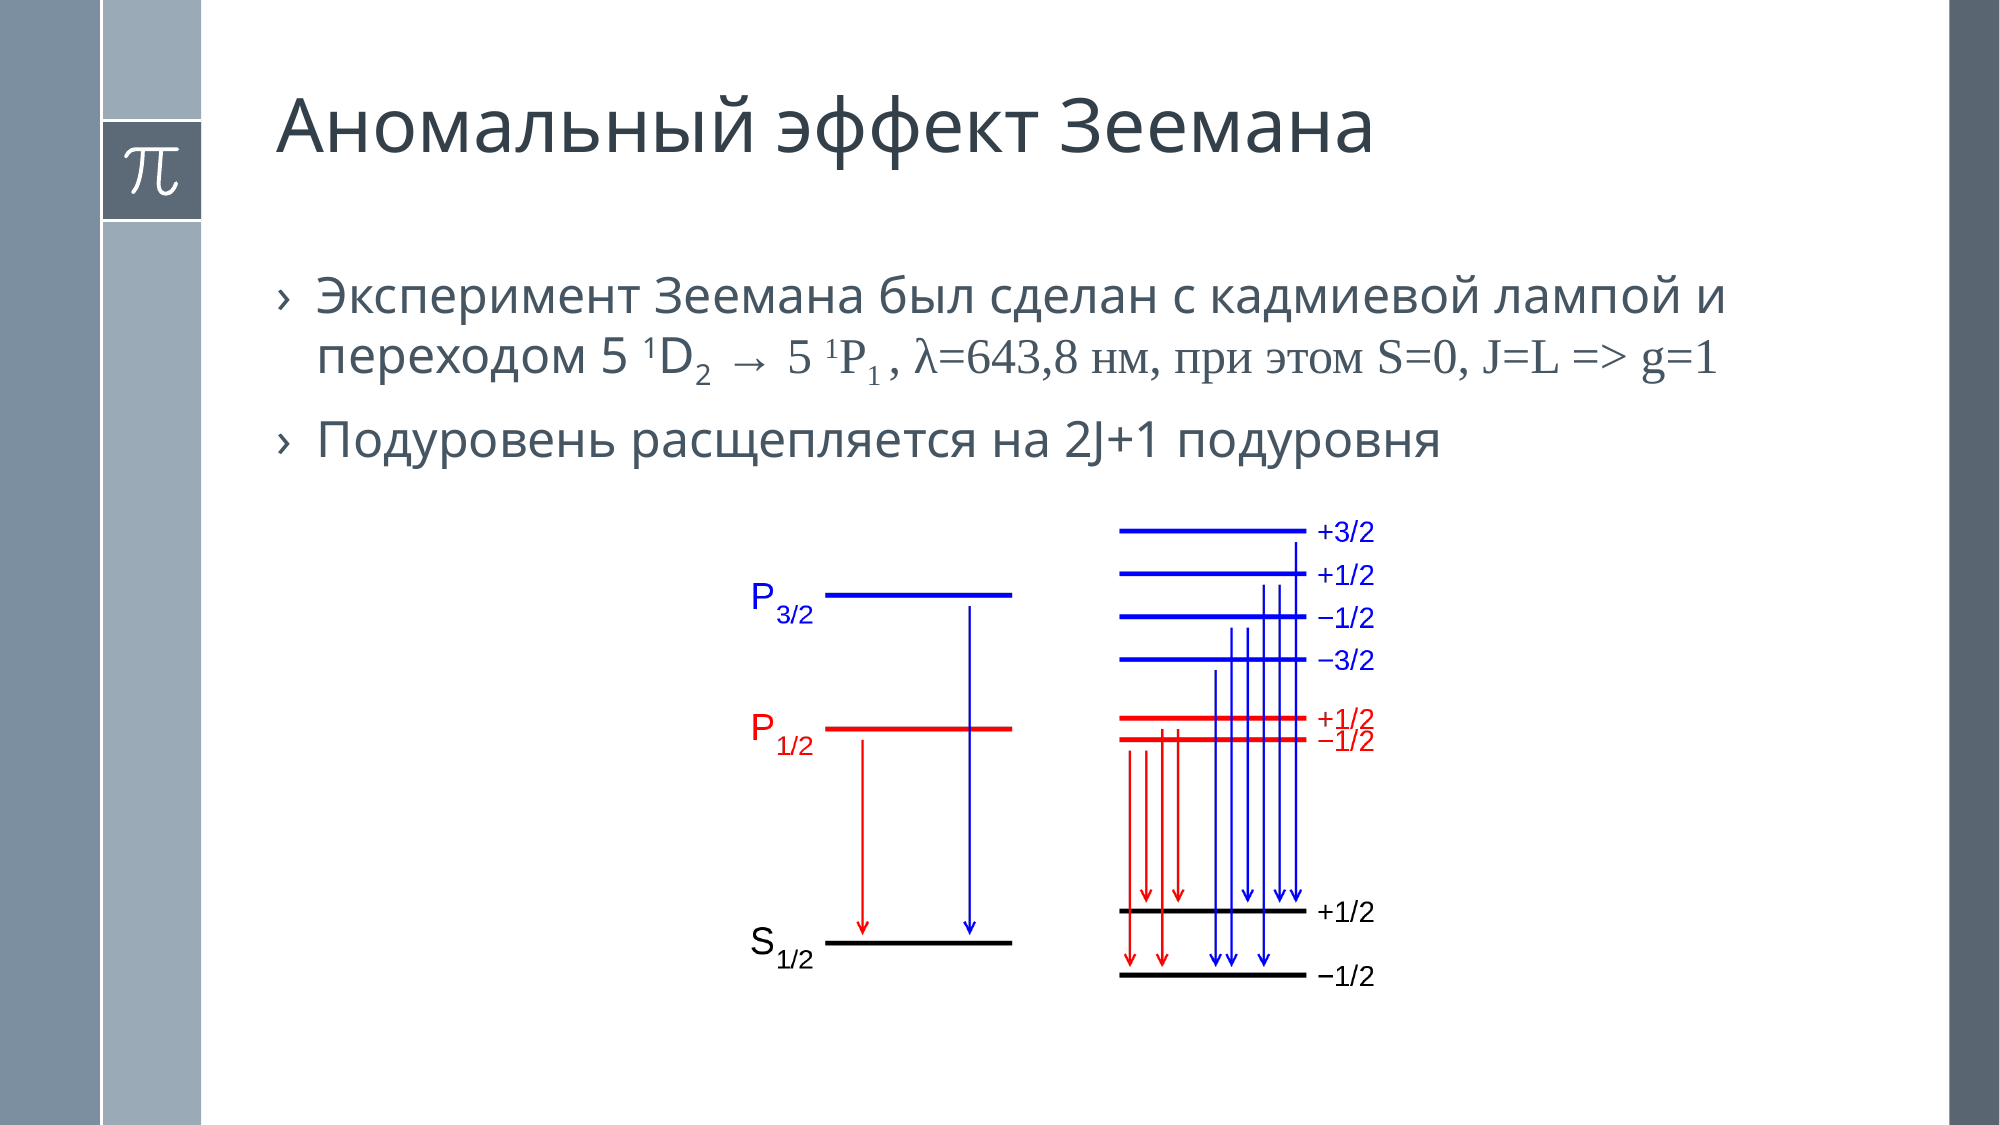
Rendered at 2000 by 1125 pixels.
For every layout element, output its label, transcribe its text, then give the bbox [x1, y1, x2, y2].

list Эксперимент Зеемана был сделан с кадмиевой лампой и переходом 5 1D2 → 5 1P1 , λ=643,8 нм, при этом S=0, J=L => g=1 Подуровень расщепляется на 2J+1 подуровня [261, 262, 1867, 1013]
picture [718, 488, 1410, 1023]
title Аномальный эффект Зеемана [261, 29, 1867, 176]
